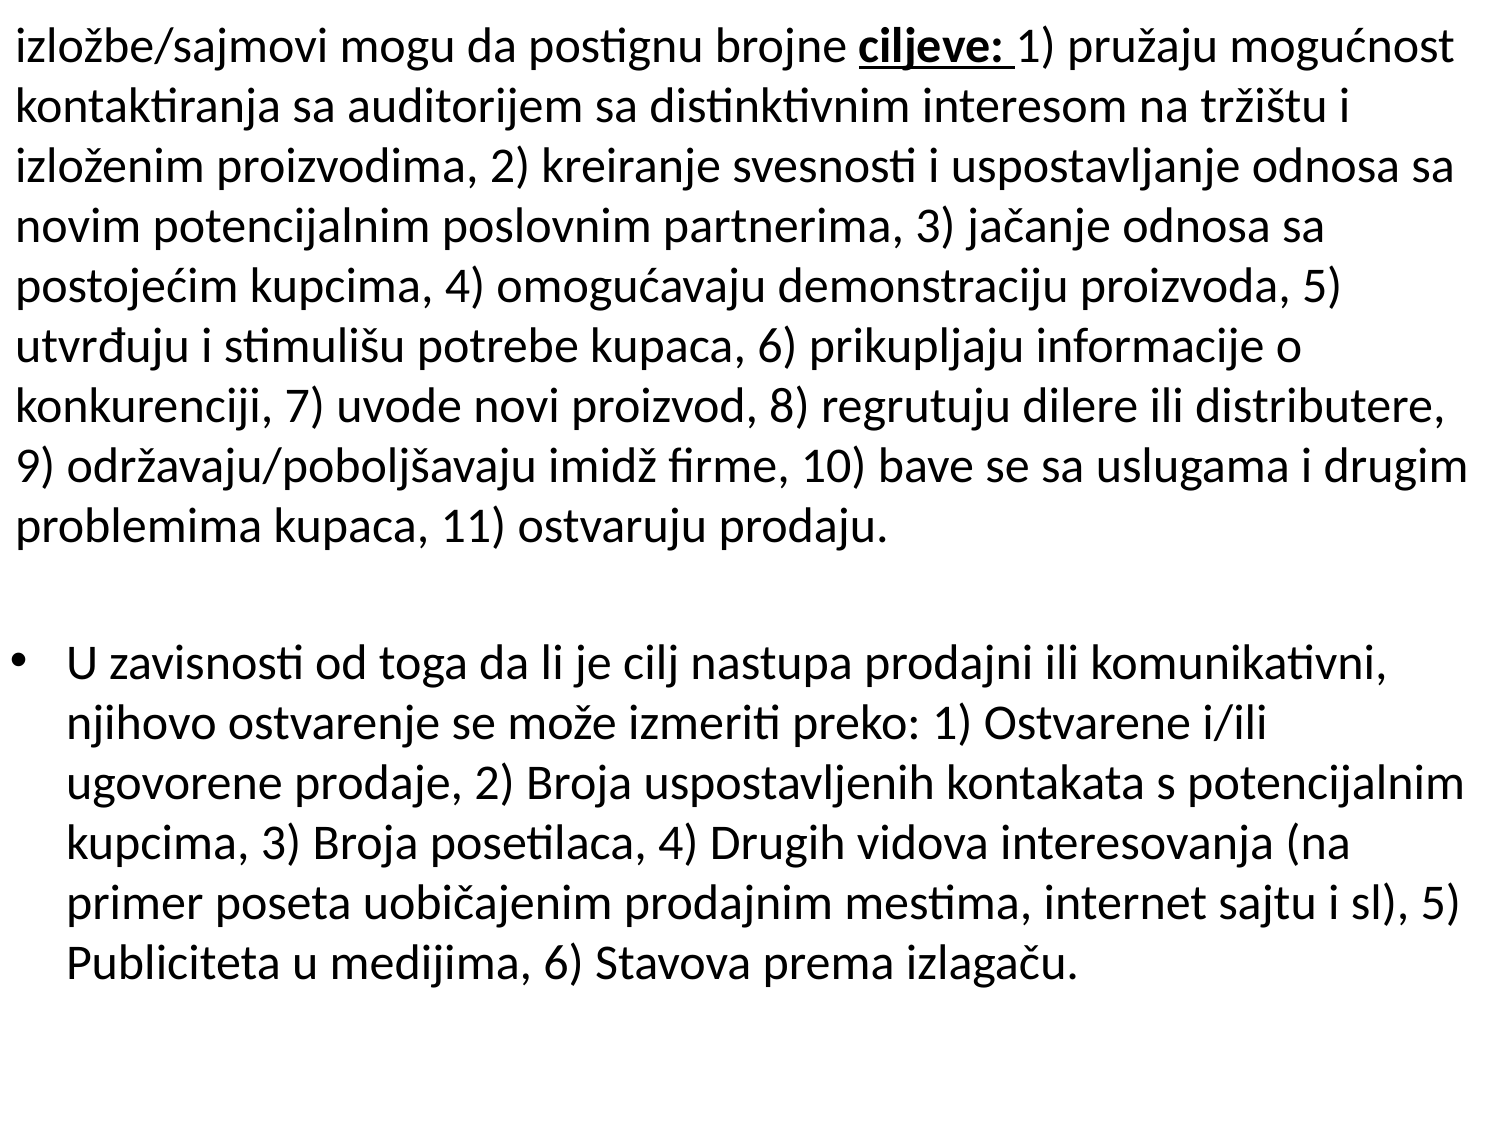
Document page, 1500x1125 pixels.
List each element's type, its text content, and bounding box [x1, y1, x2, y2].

title izložbe/sajmovi mogu da postignu brojne ciljeve: 1) pružaju mogućnost kontaktiranja sa auditorijem sa distinktivnim interesom na tržištu i izloženim proizvodima, 2) kreiranje svesnosti i uspostavljanje odnosa sa novim potencijalnim poslovnim partnerima, 3) jačanje odnosa sa postojećim kupcima, 4) omogućavaju demonstraciju proizvoda, 5) utvrđuju i stimulišu potrebe kupaca, 6) prikupljaju informacije o konkurenciji, 7) uvode novi proizvod, 8) regrutuju dilere ili distributere, 9) održavaju/poboljšavaju imidž firme, 10) bave se sa uslugama i drugim problemima kupaca, 11) ostvaruju prodaju. [0, 0, 1500, 565]
list U zavisnosti od toga da li je cilj nastupa prodajni ili komunikativni, njihovo ostvarenje se može izmeriti preko: 1) Ostvarene i/ili ugovorene prodaje, 2) Broja uspostavljenih kontakata s potencijalnim kupcima, 3) Broja posetilaca, 4) Drugih vidova interesovanja (na primer poseta uobičajenim prodajnim mestima, internet sajtu i sl), 5) Publiciteta u medijima, 6) Stavova prema izlagaču. [0, 621, 1500, 1125]
